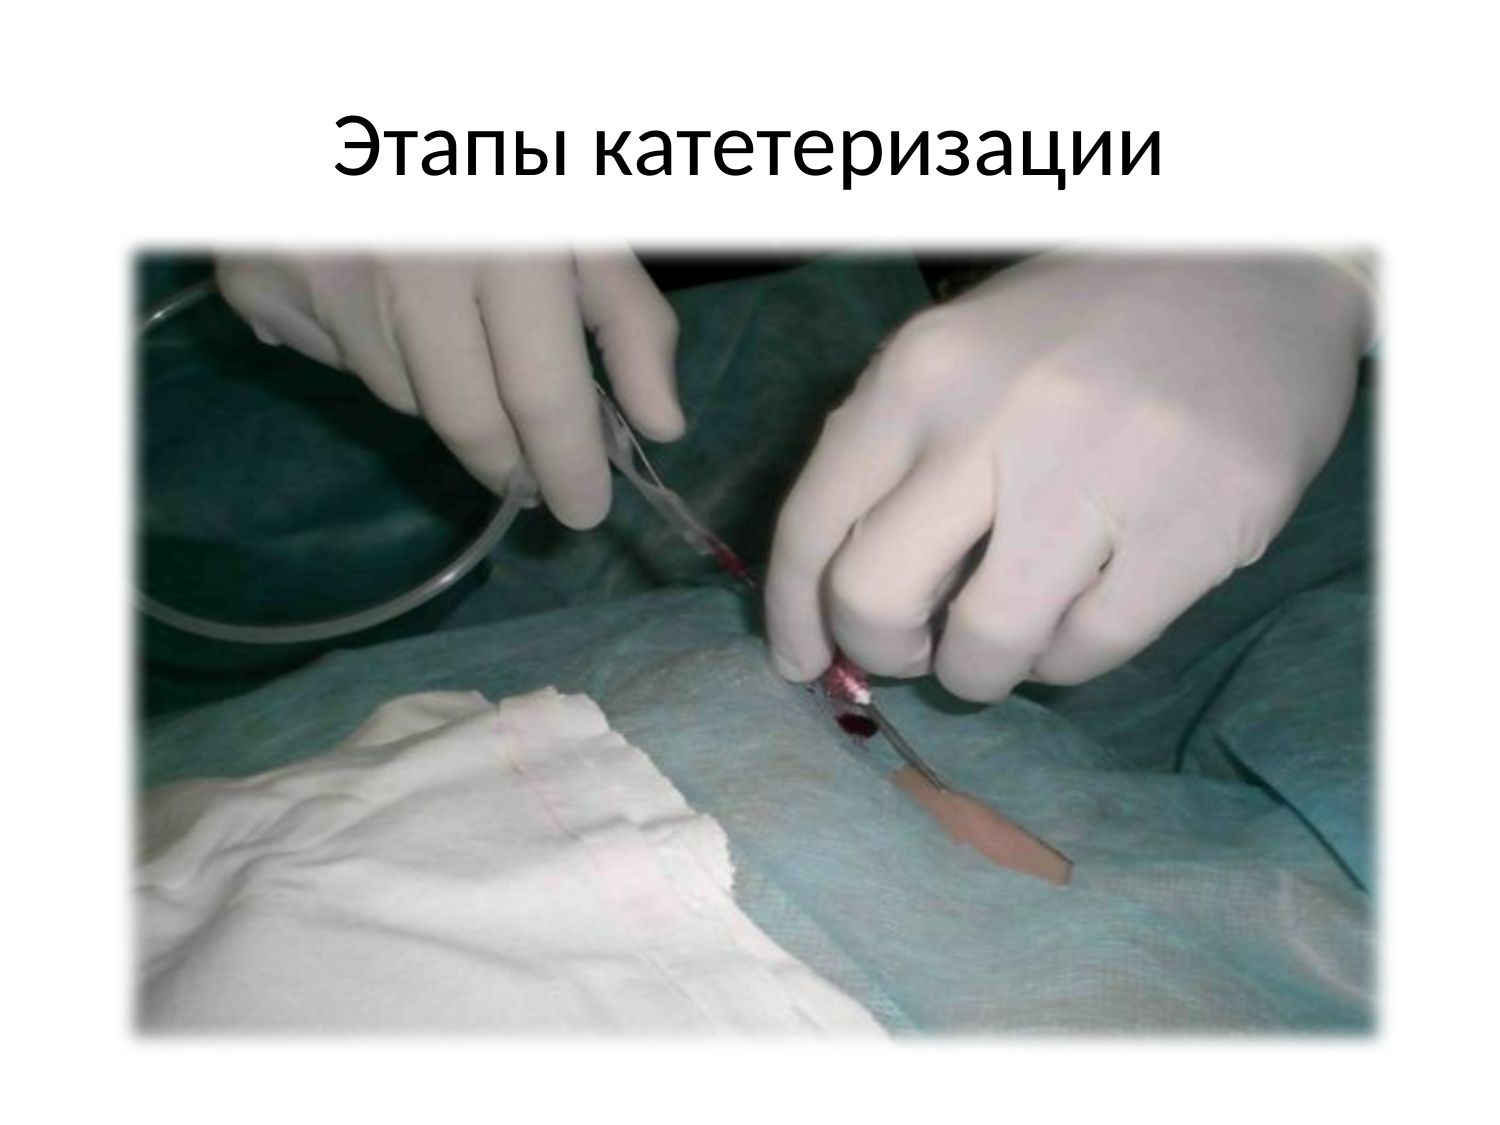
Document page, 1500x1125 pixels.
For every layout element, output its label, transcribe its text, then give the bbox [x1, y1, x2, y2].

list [116, 234, 1395, 1055]
title Этапы катетеризации [75, 45, 1425, 233]
